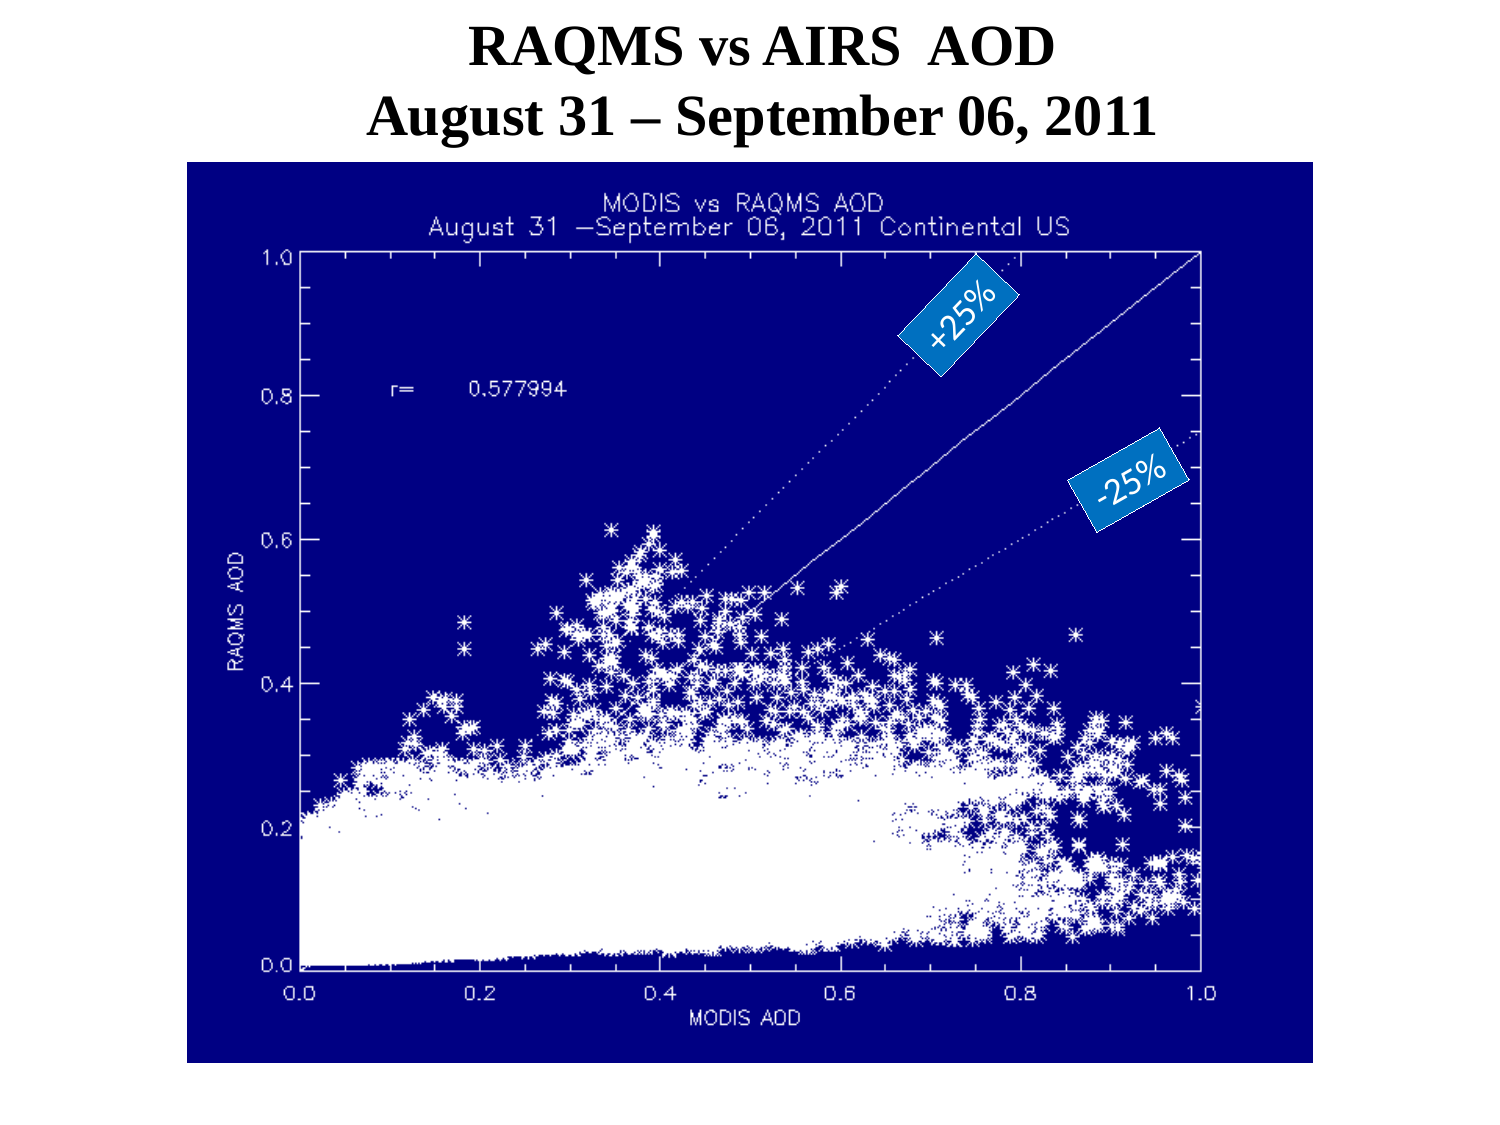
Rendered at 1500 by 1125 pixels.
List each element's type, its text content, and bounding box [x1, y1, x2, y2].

picture [187, 162, 1313, 1063]
text_box RAQMS vs AIRS AOD August 31 – September 06, 2011 [351, 0, 1174, 155]
